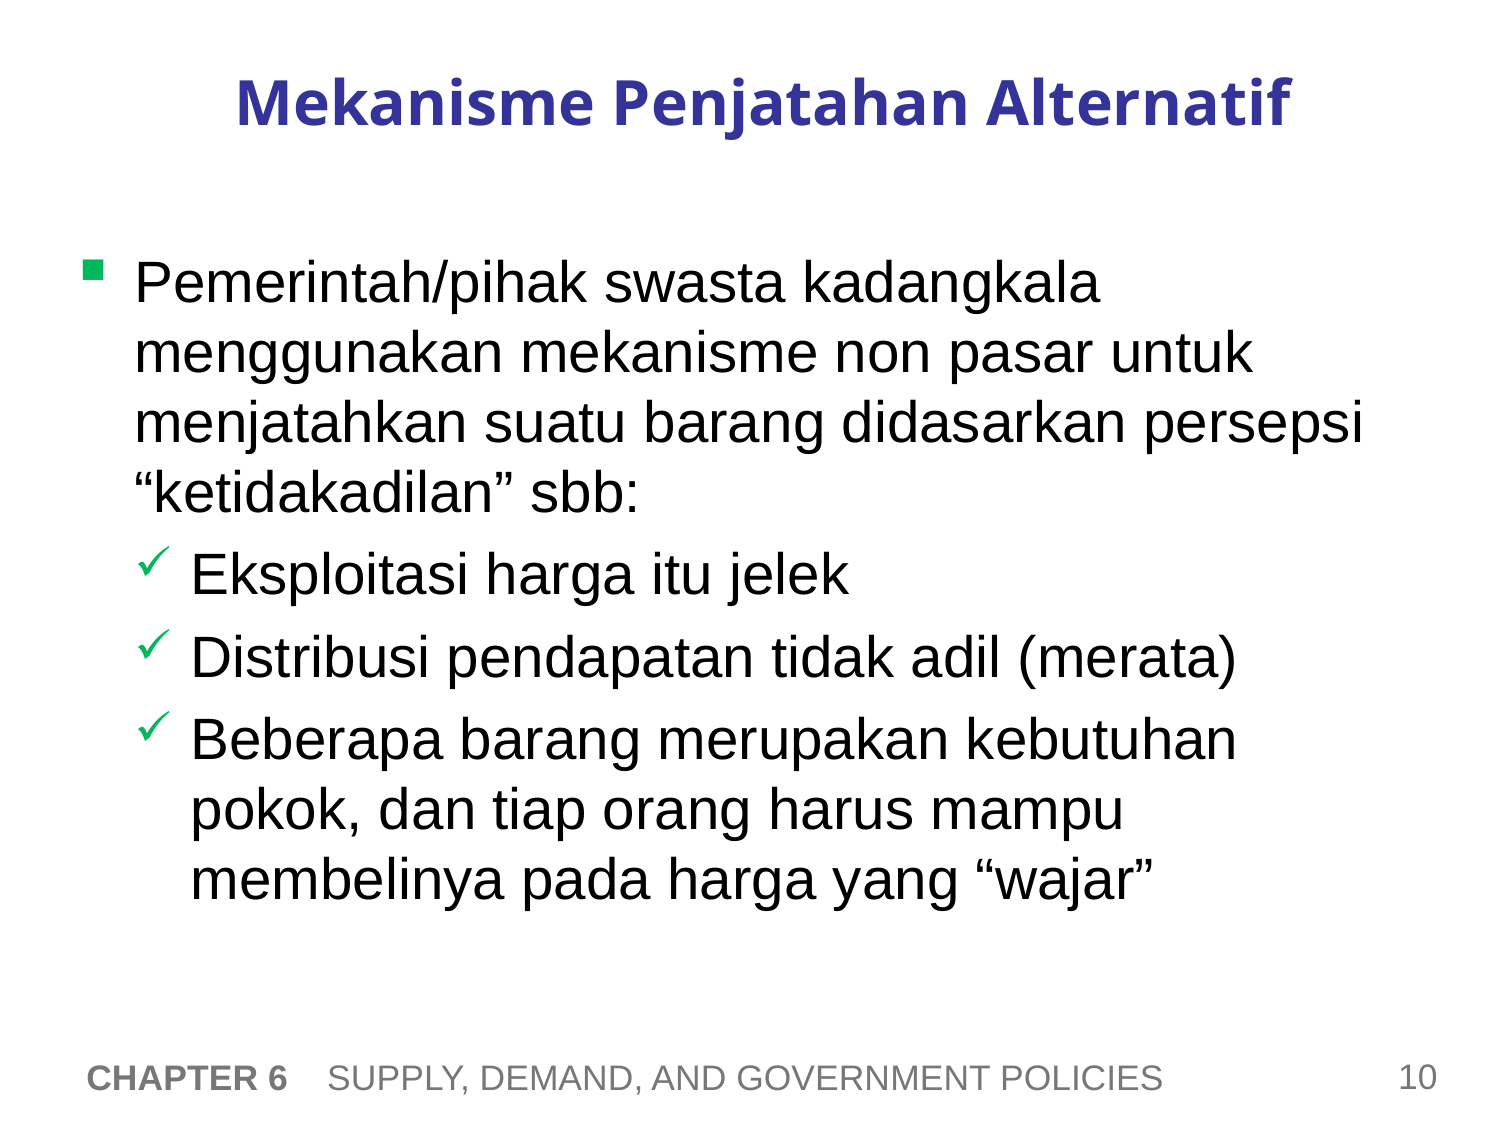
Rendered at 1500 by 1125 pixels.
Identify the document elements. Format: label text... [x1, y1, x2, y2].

footer CHAPTER 6 SUPPLY, DEMAND, AND GOVERNMENT POLICIES [71, 1043, 1360, 1110]
list Pemerintah/pihak swasta kadangkala menggunakan mekanisme non pasar untuk menjatahkan suatu barang didasarkan persepsi “ketidakadilan” sbb: Eksploitasi harga itu jelek Distribusi pendapatan tidak adil (merata) Beberapa barang merupakan kebutuhan pokok, dan tiap orang harus mampu membelinya pada harga yang “wajar” [62, 236, 1403, 1004]
title Mekanisme Penjatahan Alternatif [75, 46, 1451, 154]
